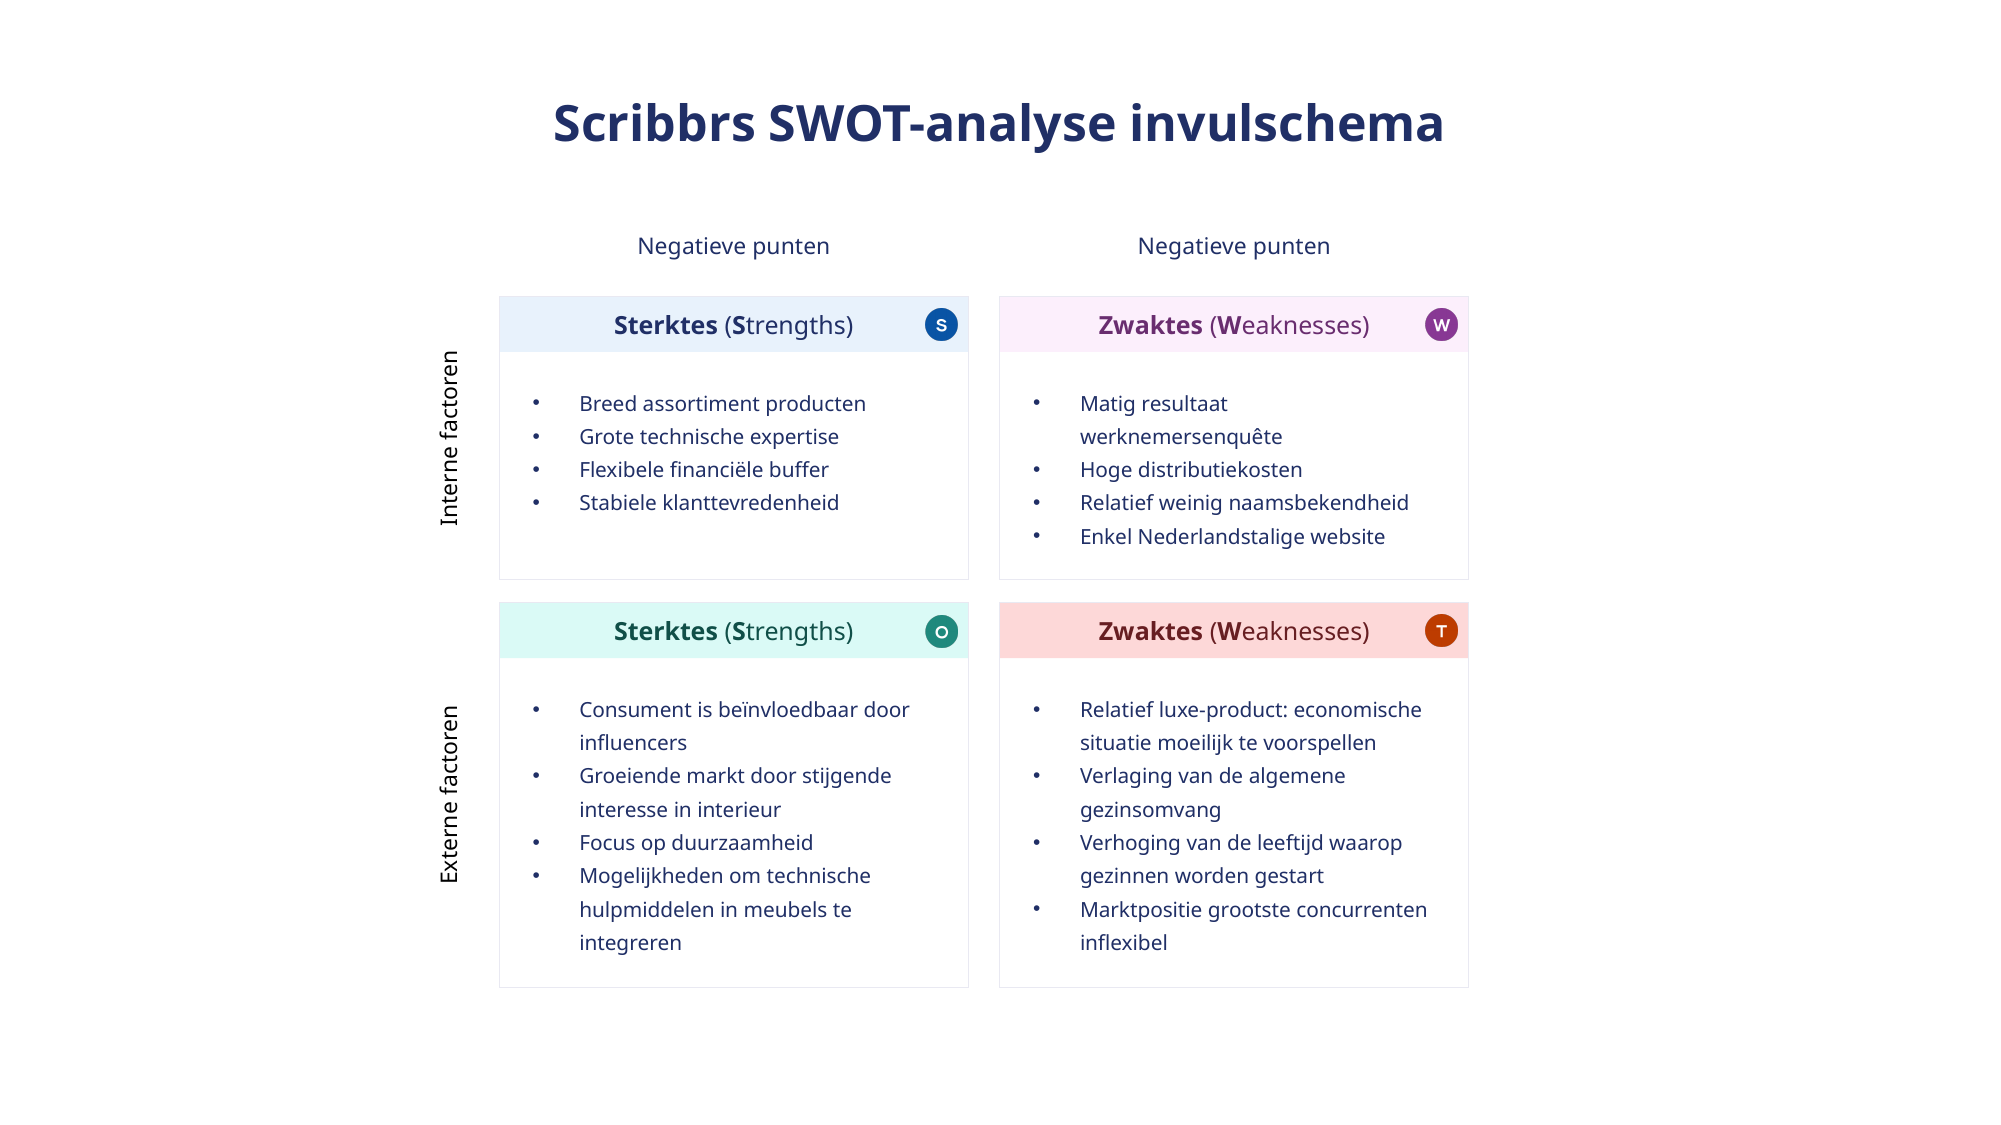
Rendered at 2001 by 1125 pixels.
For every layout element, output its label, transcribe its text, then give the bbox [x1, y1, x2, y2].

text_box [498, 602, 969, 989]
text_box [999, 602, 1470, 989]
picture [1425, 614, 1458, 647]
text_box Negatieve punten [999, 218, 1469, 267]
picture [925, 308, 958, 341]
picture [925, 615, 958, 648]
text_box Externe factoren [420, 602, 469, 988]
text_box Negatieve punten [499, 218, 969, 267]
text_box [999, 296, 1470, 581]
text_box Interne factoren [420, 296, 469, 580]
text_box [498, 296, 969, 581]
picture [1425, 308, 1458, 341]
text_box Scribbrs SWOT-analyse invulschema [512, 83, 1488, 159]
